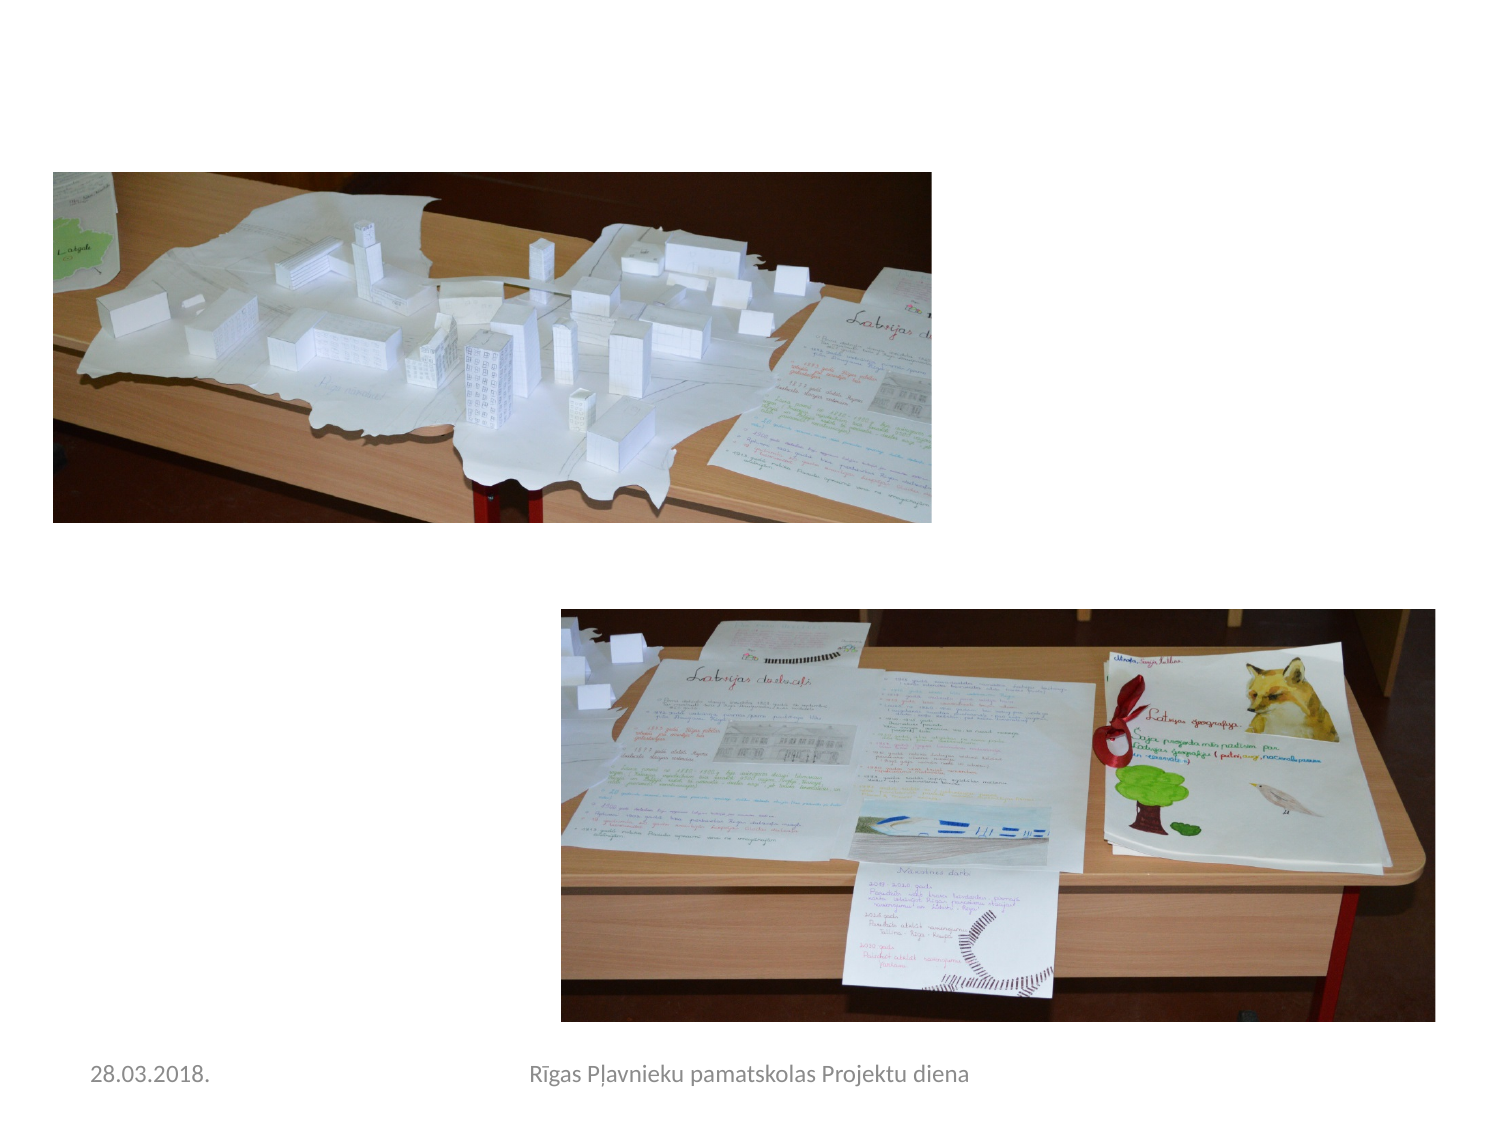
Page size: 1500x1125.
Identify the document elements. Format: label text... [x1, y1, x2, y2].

picture [560, 609, 1436, 1022]
footer Rīgas Pļavnieku pamatskolas Projektu diena [512, 1042, 988, 1103]
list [52, 172, 932, 523]
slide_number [75, 1042, 425, 1103]
